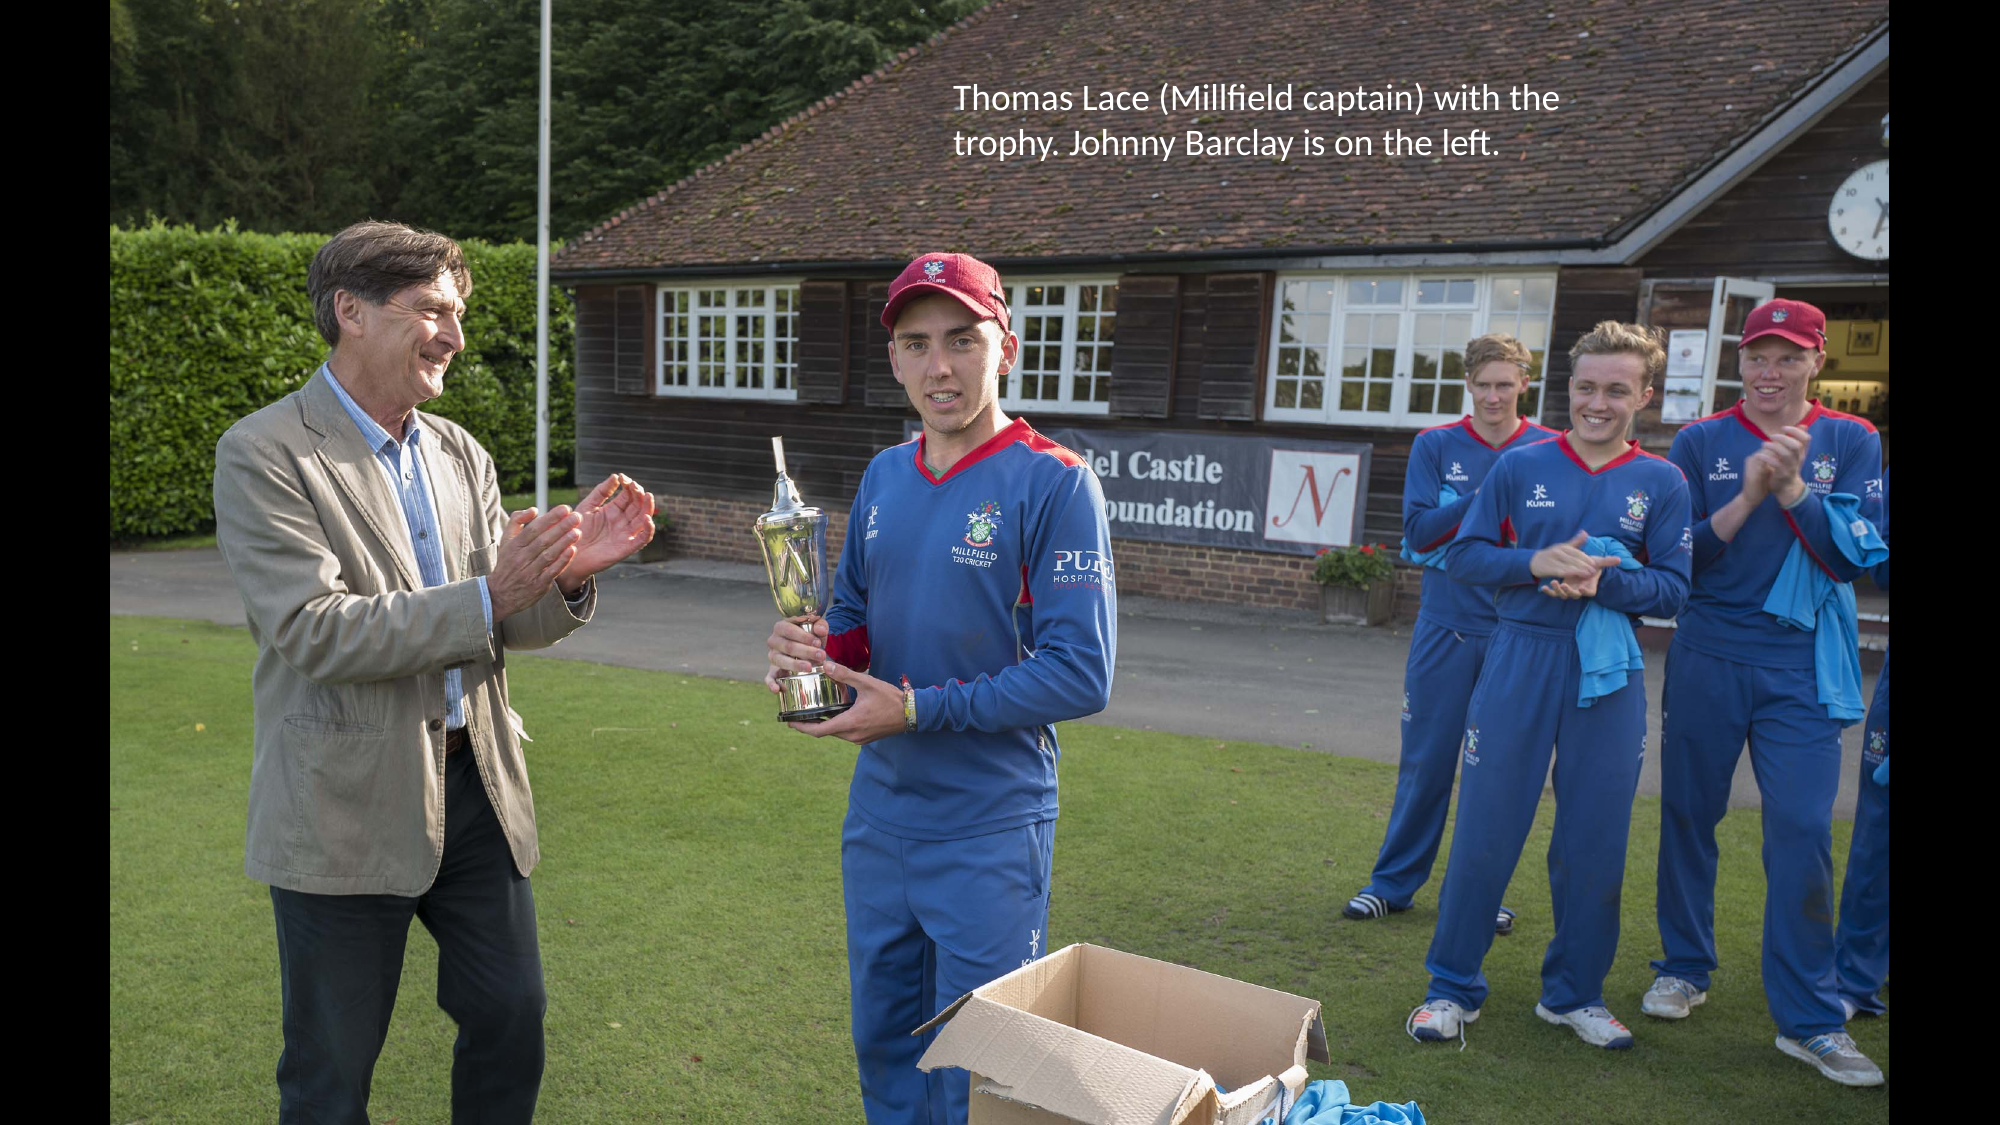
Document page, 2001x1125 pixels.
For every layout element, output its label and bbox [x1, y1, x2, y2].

picture [110, 0, 1889, 1125]
